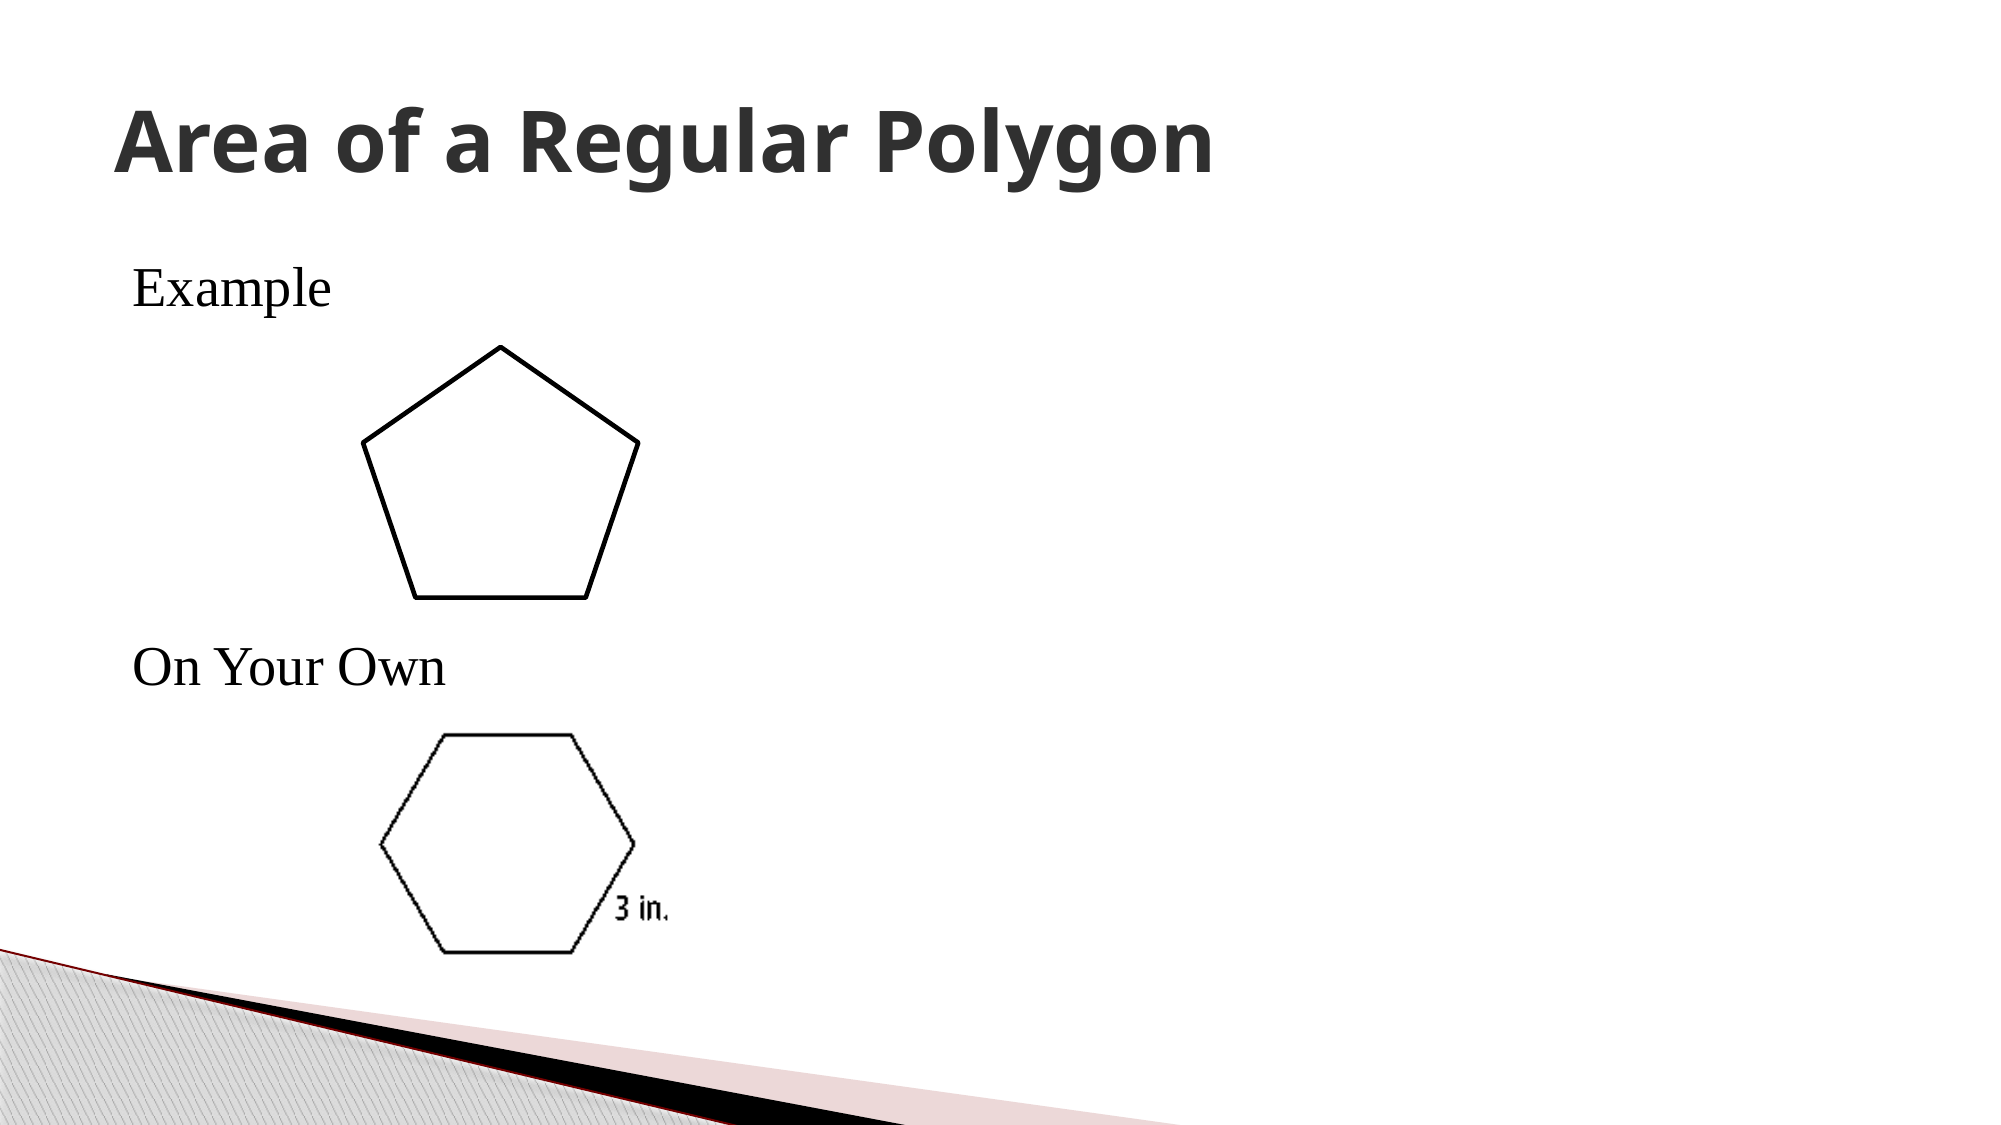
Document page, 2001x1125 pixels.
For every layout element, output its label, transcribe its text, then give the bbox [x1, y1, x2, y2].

picture [362, 713, 680, 977]
text_box [358, 342, 643, 603]
list Example On Your Own [99, 243, 1900, 986]
title Area of a Regular Polygon [99, 45, 1900, 233]
